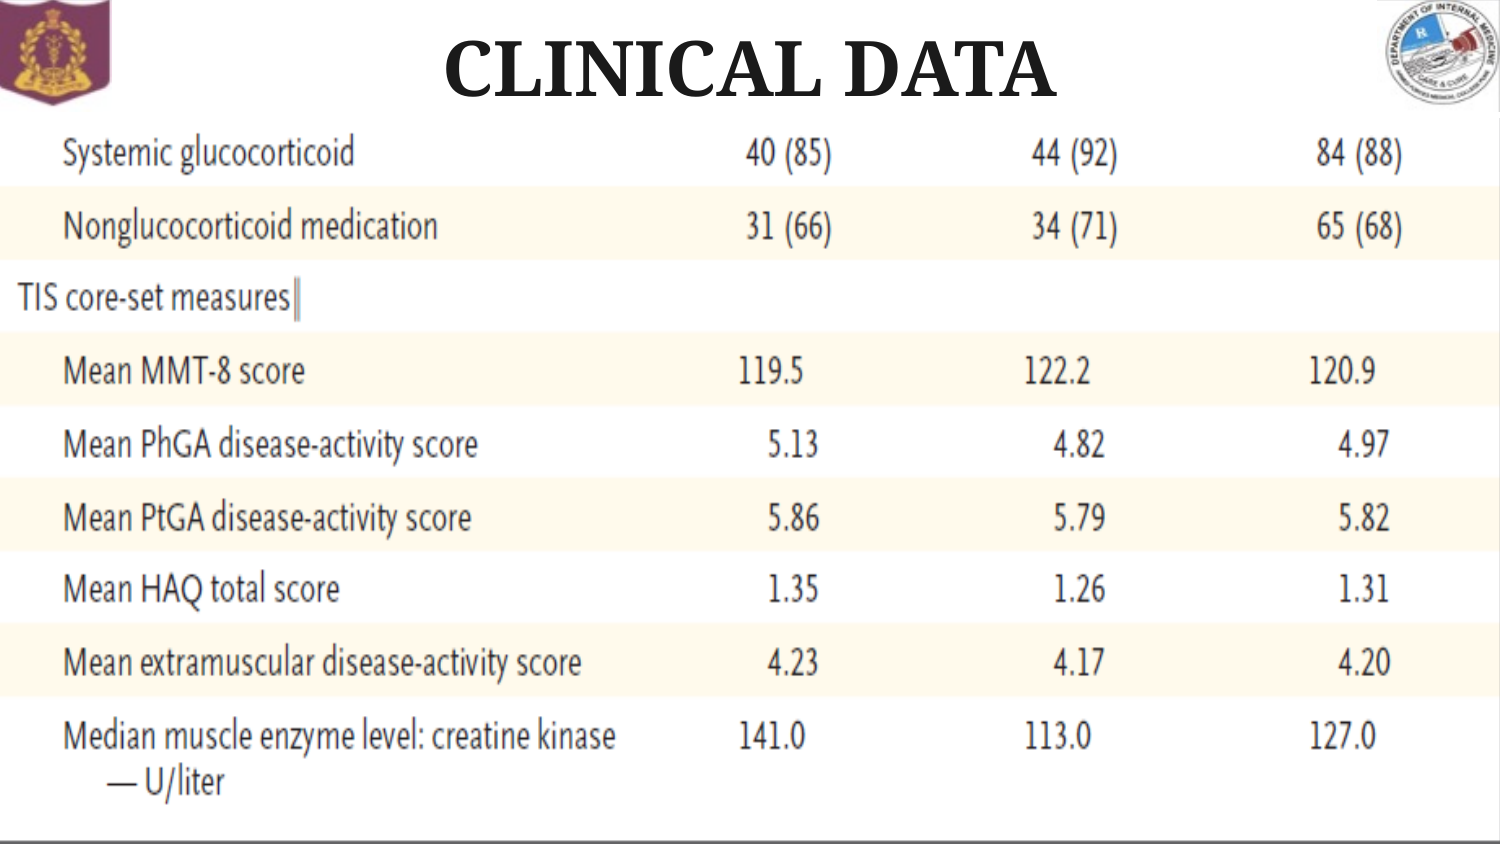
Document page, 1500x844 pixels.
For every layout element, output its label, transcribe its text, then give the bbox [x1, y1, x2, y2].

picture [0, 0, 112, 112]
title CLINICAL DATA [119, 0, 1381, 117]
picture [0, 118, 1500, 844]
picture [1381, 0, 1500, 112]
